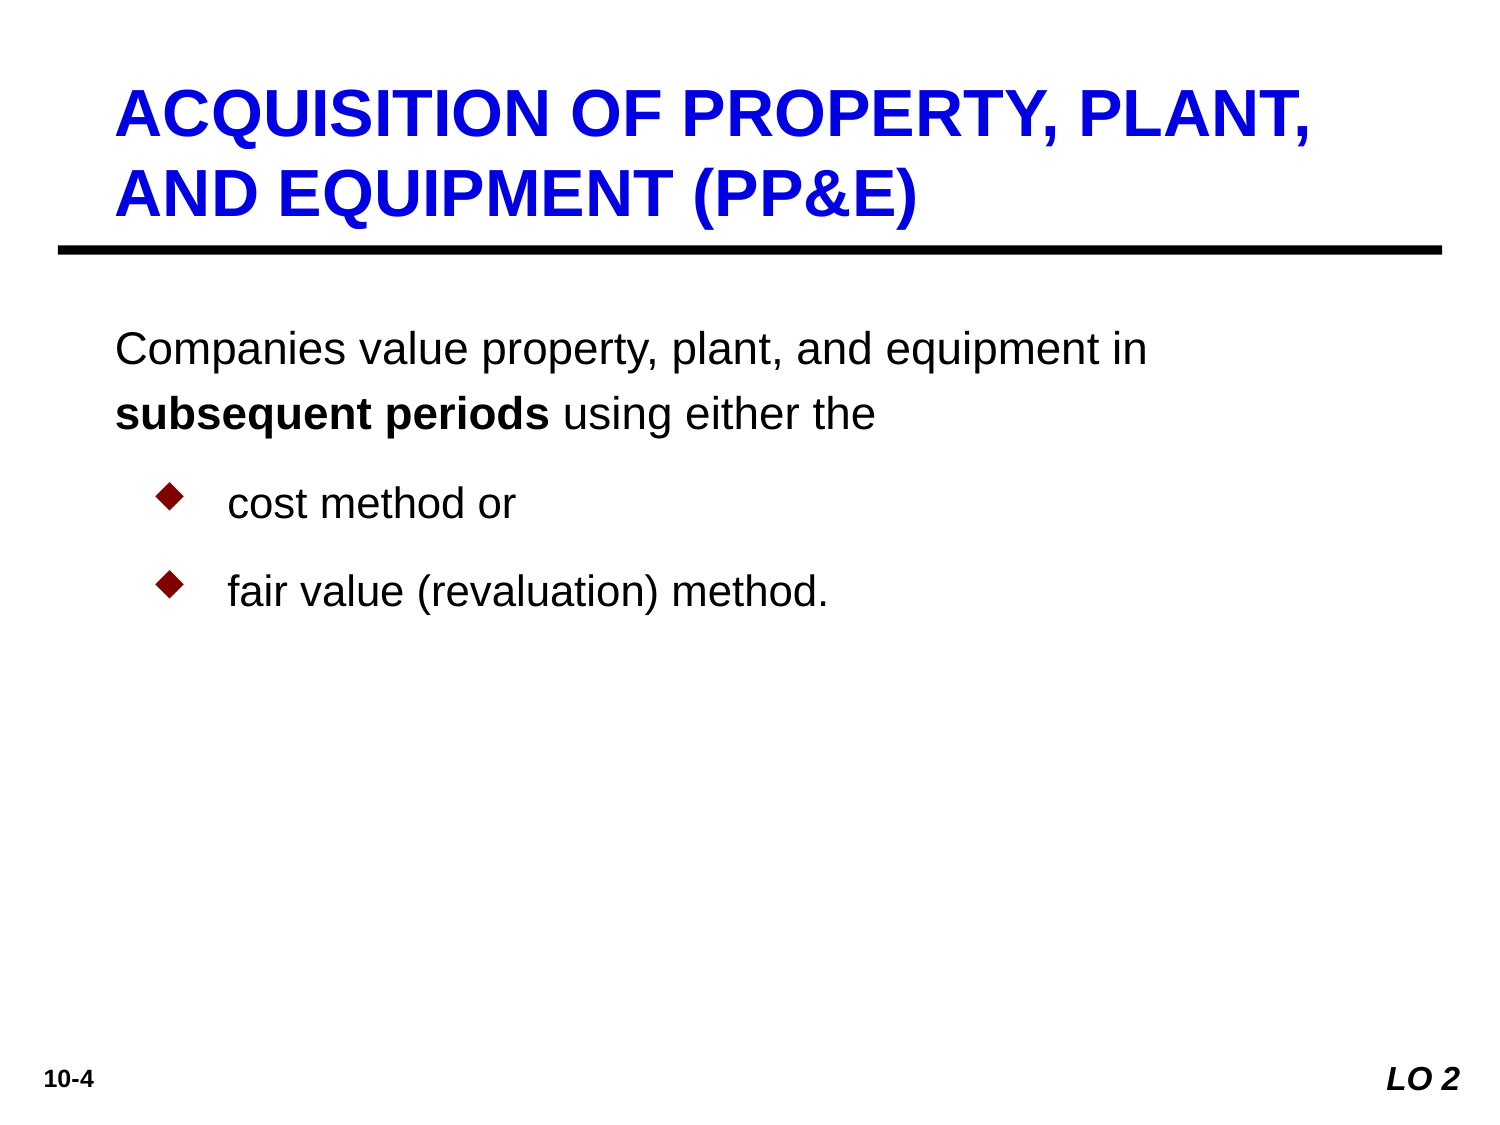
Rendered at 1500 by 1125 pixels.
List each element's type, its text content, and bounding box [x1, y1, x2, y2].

title ACQUISITION OF PROPERTY, PLANT, AND EQUIPMENT (PP&E) [99, 62, 1450, 240]
text_box Companies value property, plant, and equipment in subsequent periods using either the cost method or fair value (revaluation) method. [99, 299, 1413, 623]
text_box LO 2 [1350, 1049, 1475, 1105]
